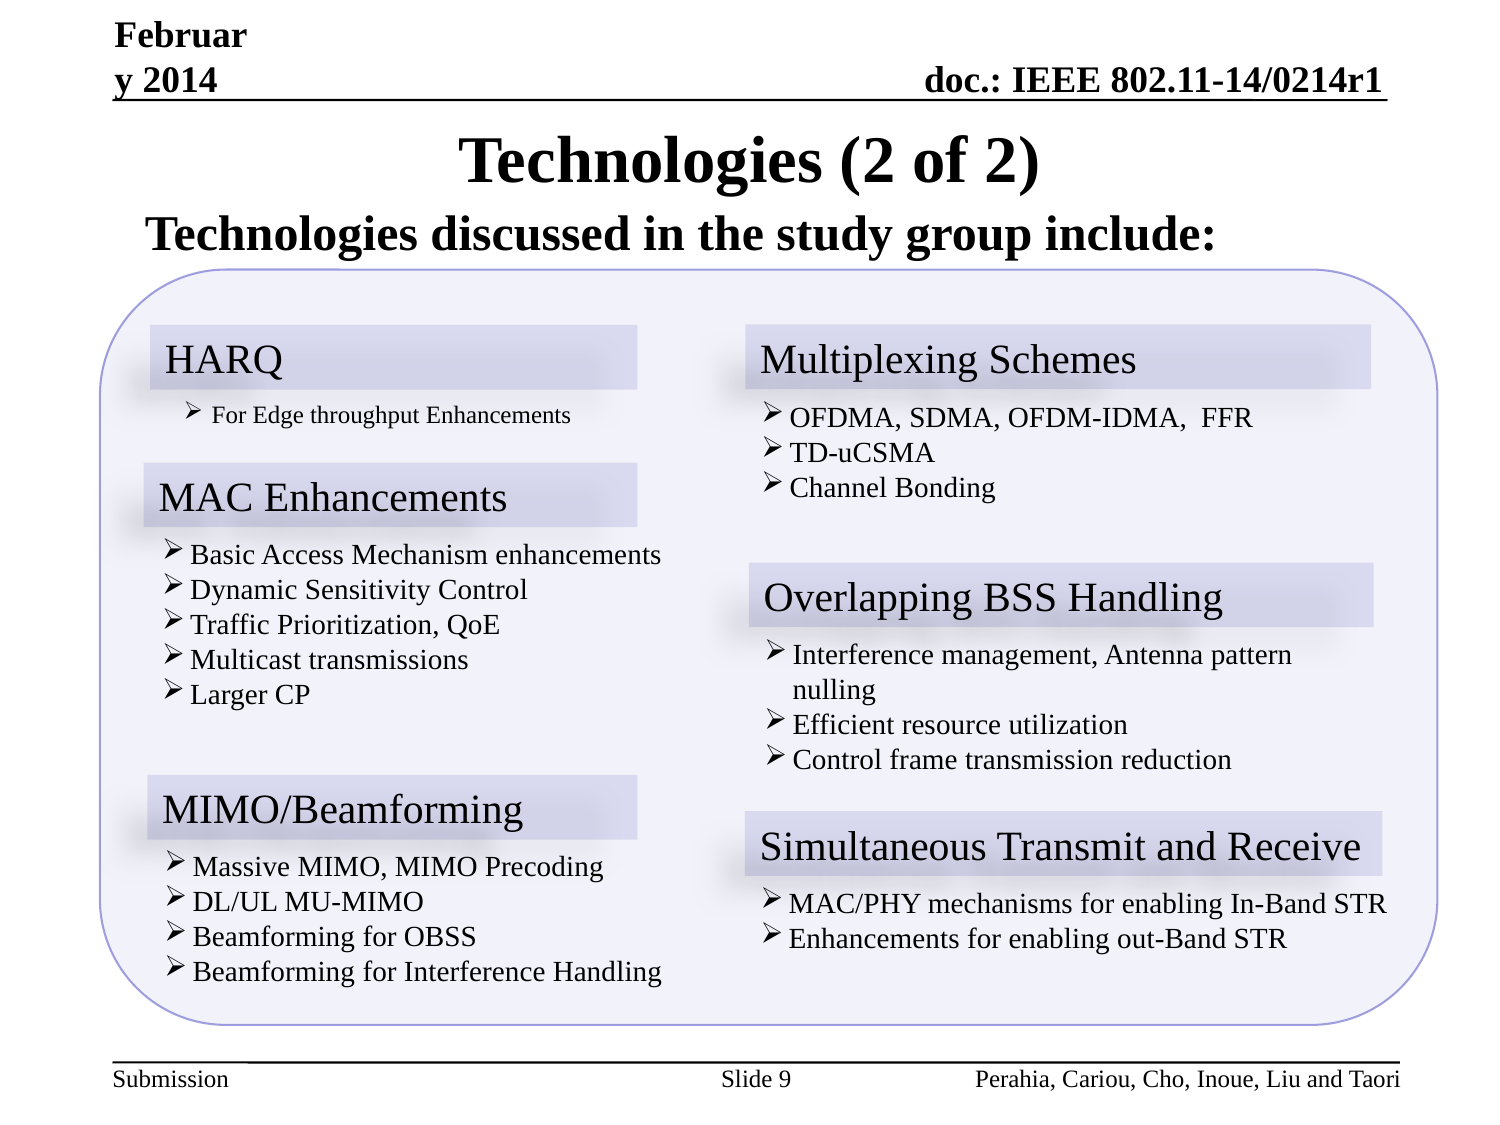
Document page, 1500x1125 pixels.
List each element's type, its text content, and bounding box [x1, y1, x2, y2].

text_box Simultaneous Transmit and Receive [744, 811, 1383, 876]
text_box OFDMA, SDMA, OFDM-IDMA, FFR TD-uCSMA Channel Bonding [746, 391, 1385, 511]
text_box MAC/PHY mechanisms for enabling In-Band STR Enhancements for enabling out-Band STR [745, 876, 1413, 962]
text_box Overlapping BSS Handling [748, 562, 1374, 628]
title Technologies (2 of 2) [112, 112, 1388, 200]
text_box Interference management, Antenna pattern nulling Efficient resource utilization Control frame transmission reduction [749, 628, 1374, 783]
slide_number Slide 9 [712, 1062, 800, 1093]
text_box Basic Access Mechanism enhancements Dynamic Sensitivity Control Traffic Prioritization, QoE Multicast transmissions Larger CP [147, 528, 687, 718]
text_box For Edge throughput Enhancements [168, 391, 613, 437]
text_box Multiplexing Schemes [745, 324, 1372, 390]
text_box Technologies discussed in the study group include: [130, 199, 1234, 269]
footer Perahia, Cariou, Cho, Inoue, Liu and Taori [963, 1062, 1402, 1093]
text_box [99, 269, 1438, 1025]
text_box MAC Enhancements [143, 462, 638, 528]
text_box Massive MIMO, MIMO Precoding DL/UL MU-MIMO Beamforming for OBSS Beamforming for Interference Handling [149, 839, 687, 995]
text_box MIMO/Beamforming [147, 774, 638, 840]
text_box HARQ [150, 324, 638, 390]
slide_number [114, 54, 250, 100]
